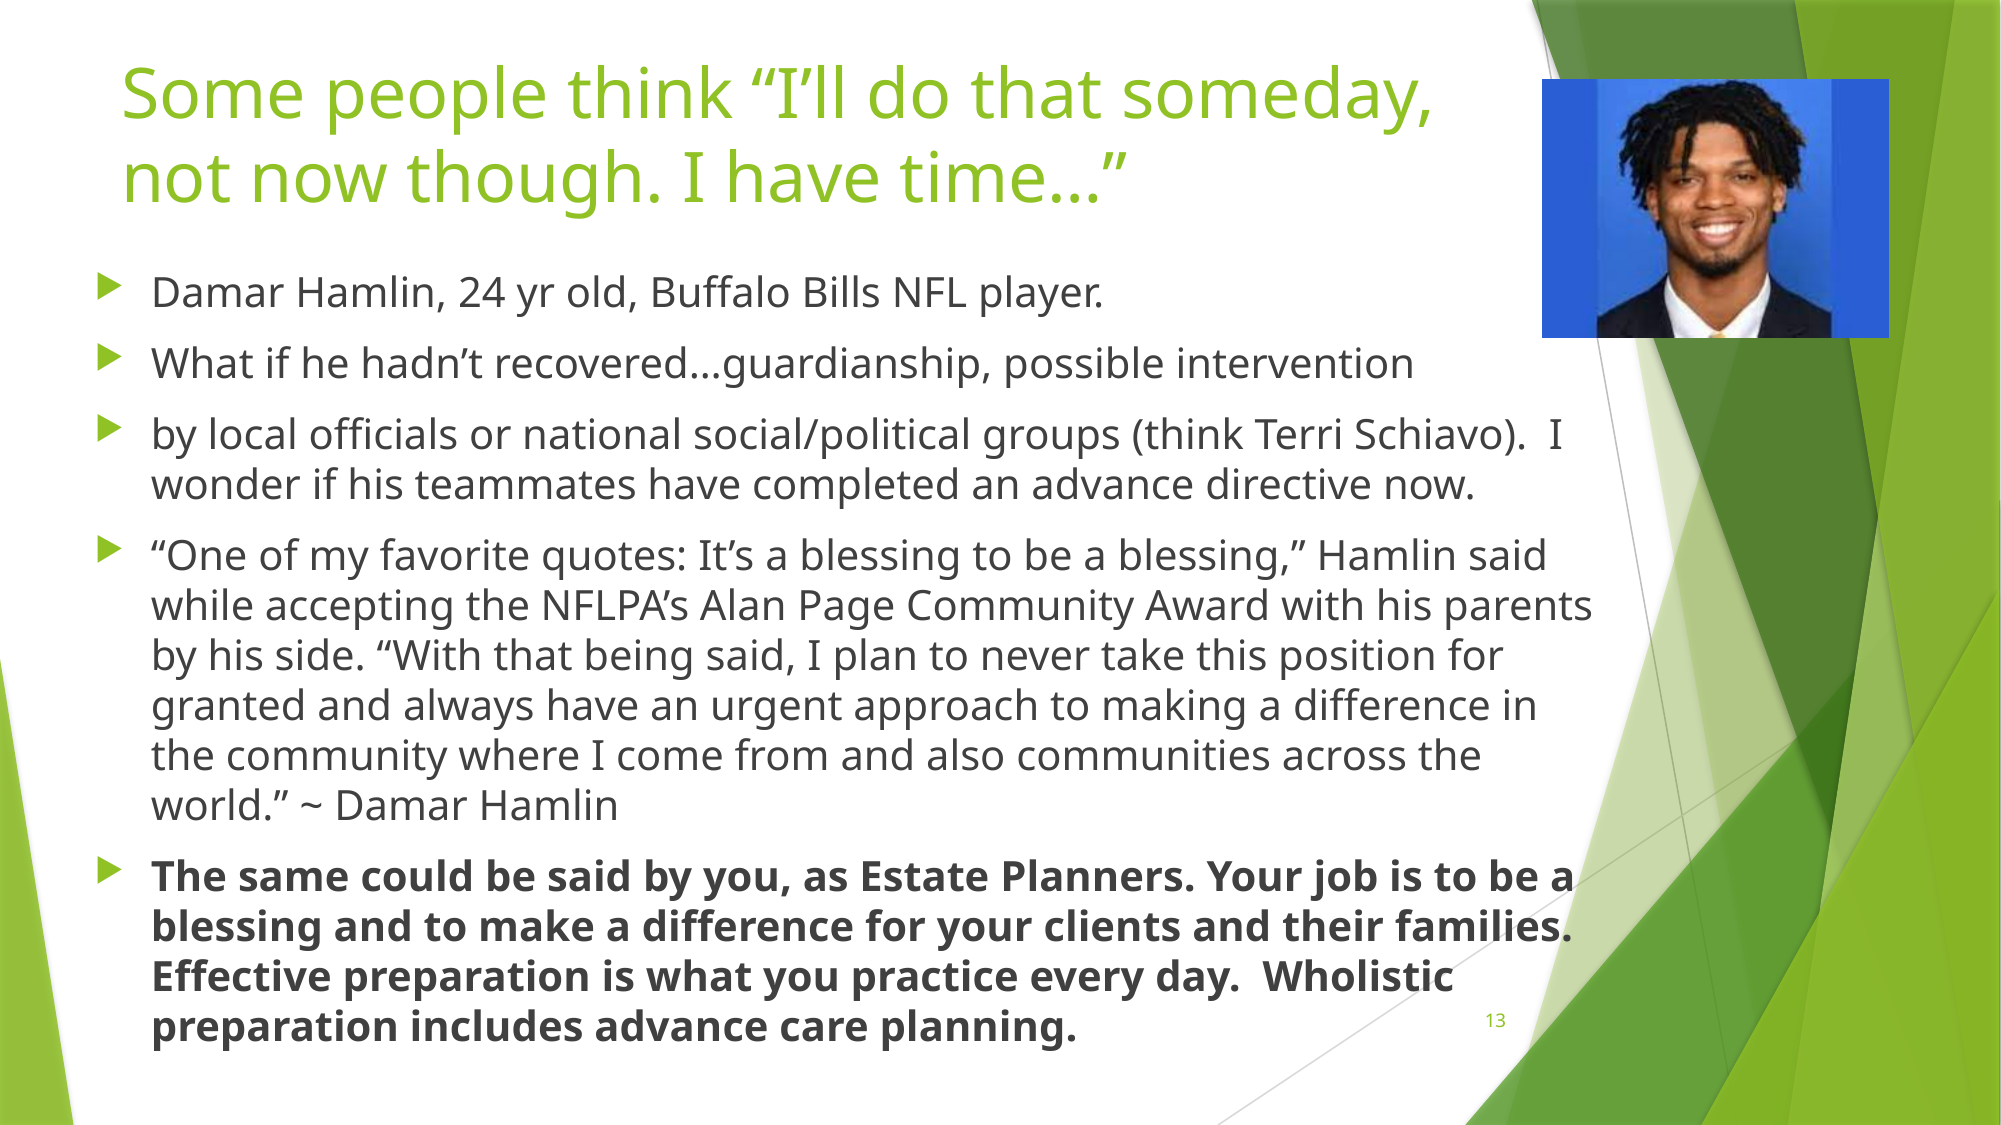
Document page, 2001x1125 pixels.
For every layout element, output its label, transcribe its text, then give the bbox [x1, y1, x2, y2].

slide_number 13 [1409, 991, 1522, 1051]
title Some people think “I’ll do that someday, not now though. I have time…” [106, 41, 1517, 227]
list Damar Hamlin, 24 yr old, Buffalo Bills NFL player. What if he hadn’t recovered…guardianship, possible intervention by local officials or national social/political groups (think Terri Schiavo). I wonder if his teammates have completed an advance directive now. “One of my favorite quotes: It’s a blessing to be a blessing,” Hamlin said while accepting the NFLPA’s Alan Page Community Award with his parents by his side. “With that being said, I plan to never take this position for granted and always have an urgent approach to making a difference in the community where I come from and also communities across the world.” ~ Damar Hamlin The same could be said by you, as Estate Planners. Your job is to be a blessing and to make a difference for your clients and their families. Effective preparation is what you practice every day. Wholistic preparation includes advance care planning. [79, 258, 1623, 1051]
picture [1542, 78, 1890, 338]
